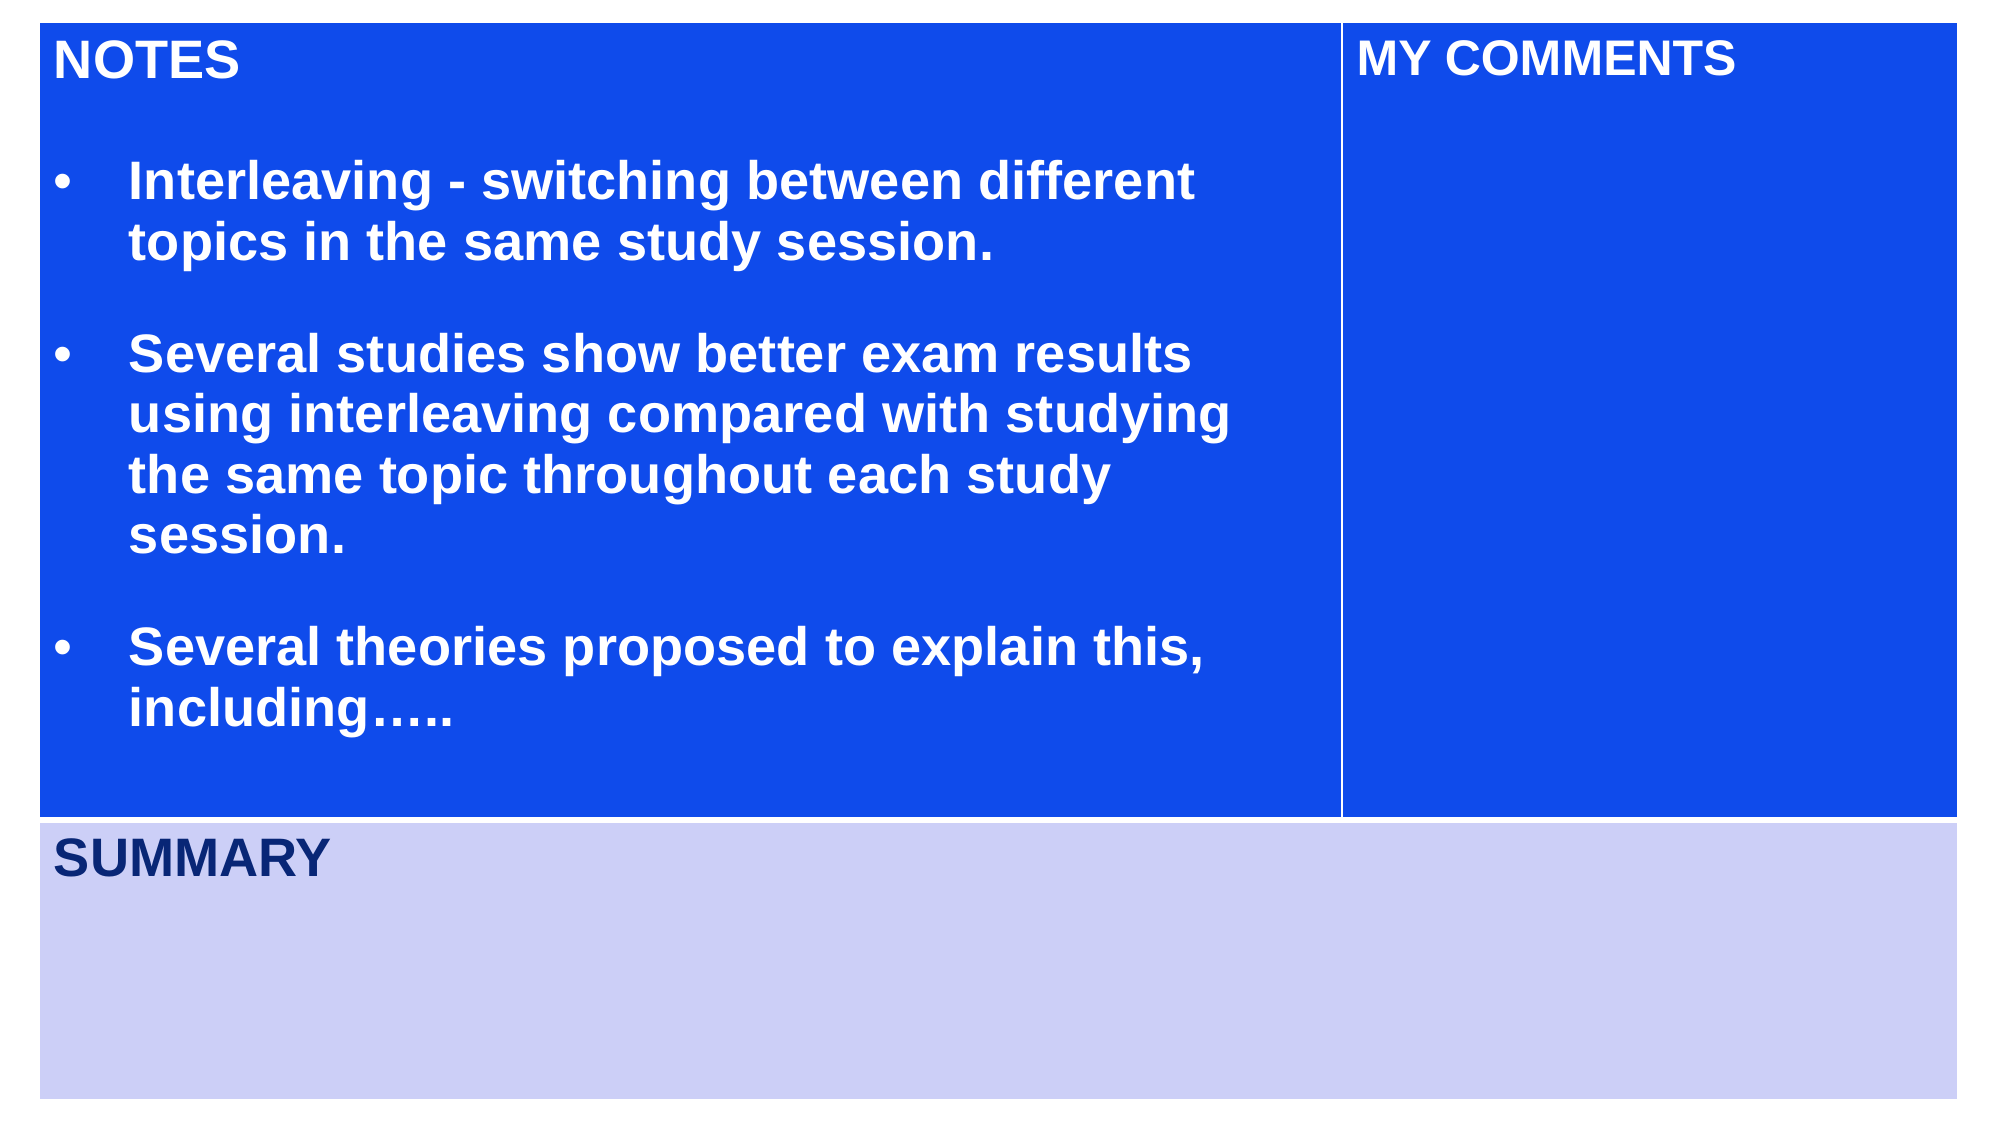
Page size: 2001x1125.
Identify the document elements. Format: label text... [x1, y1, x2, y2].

table_header NOTES Interleaving - switching between different topics in the same study session. Several studies show better exam results using interleaving compared with studying the same topic throughout each study session. Several theories proposed to explain this, including….. [40, 23, 1341, 817]
table_header MY COMMENTS [1343, 23, 1957, 817]
table_cell SUMMARY [40, 823, 1957, 1099]
